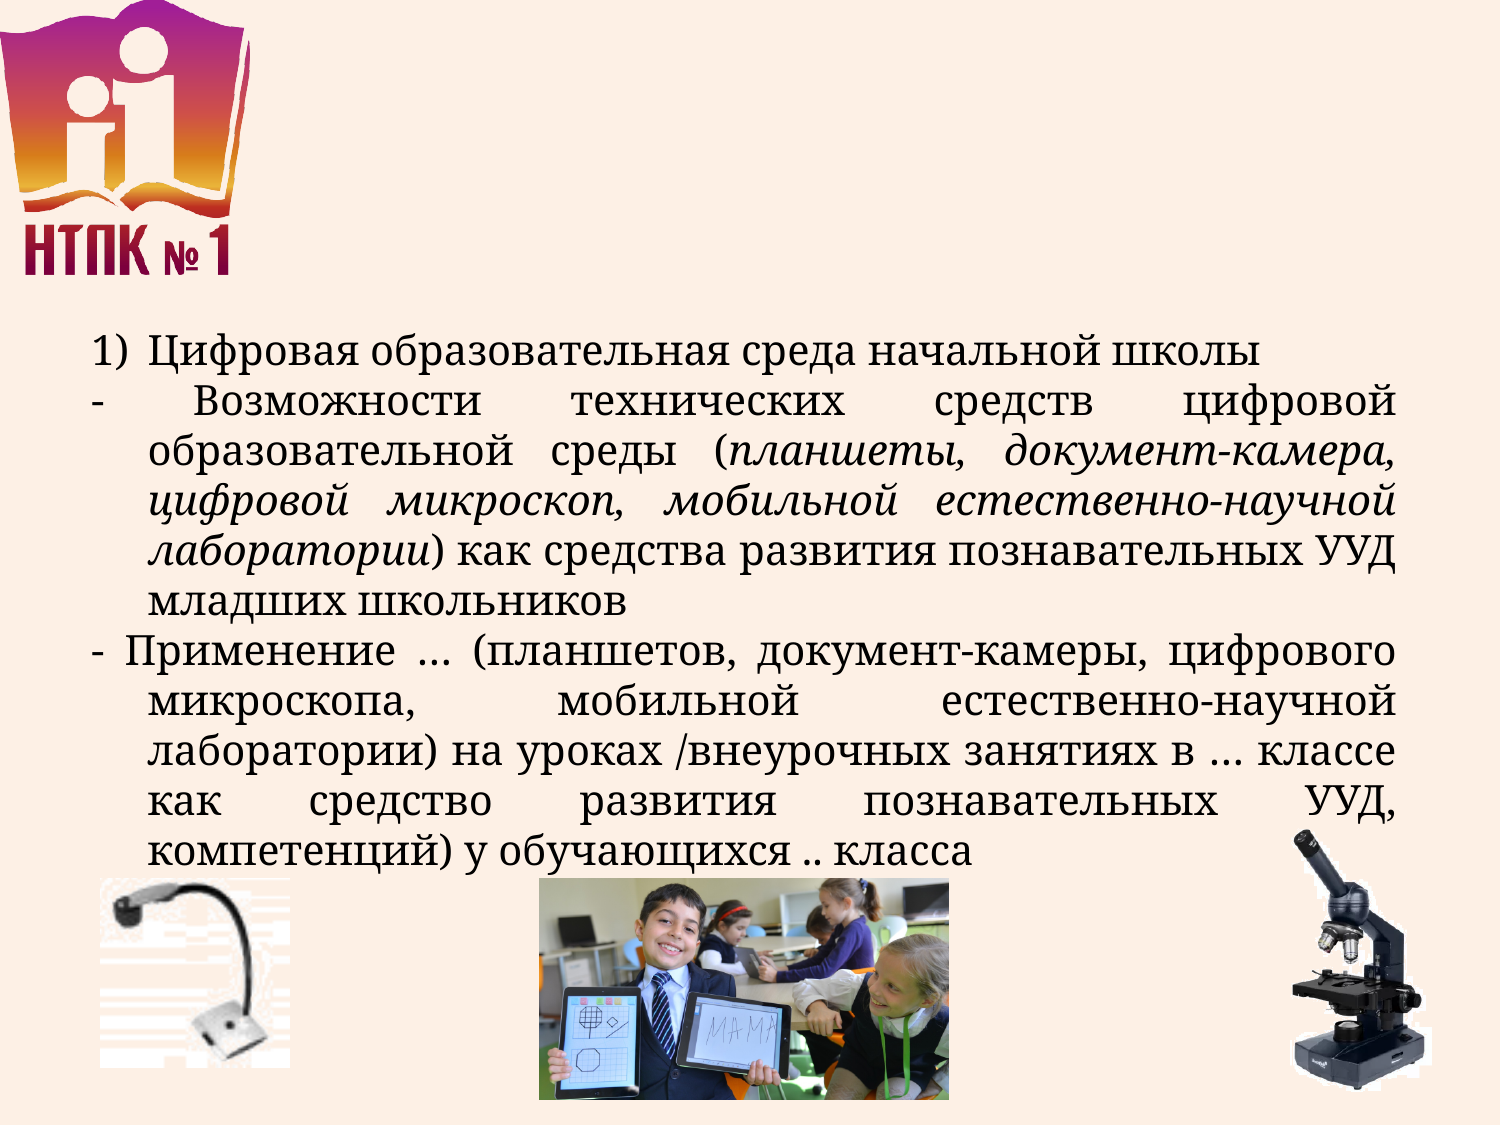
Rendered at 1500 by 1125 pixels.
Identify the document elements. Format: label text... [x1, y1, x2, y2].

picture [539, 878, 949, 1100]
picture [100, 878, 290, 1068]
picture [1277, 822, 1436, 1094]
picture [0, 0, 251, 276]
text_box Цифровая образовательная среда начальной школы - Возможности технических средств цифровой образовательной среды (планшеты, документ-камера, цифровой микроскоп, мобильной естественно-научной лаборатории) как средства развития познавательных УУД младших школьников - Применение … (планшетов, документ-камеры, цифрового микроскопа, мобильной естественно-научной лаборатории) на уроках /внеурочных занятиях в … классе как средство развития познавательных УУД, компетенций) у обучающихся .. класса [76, 316, 1412, 882]
